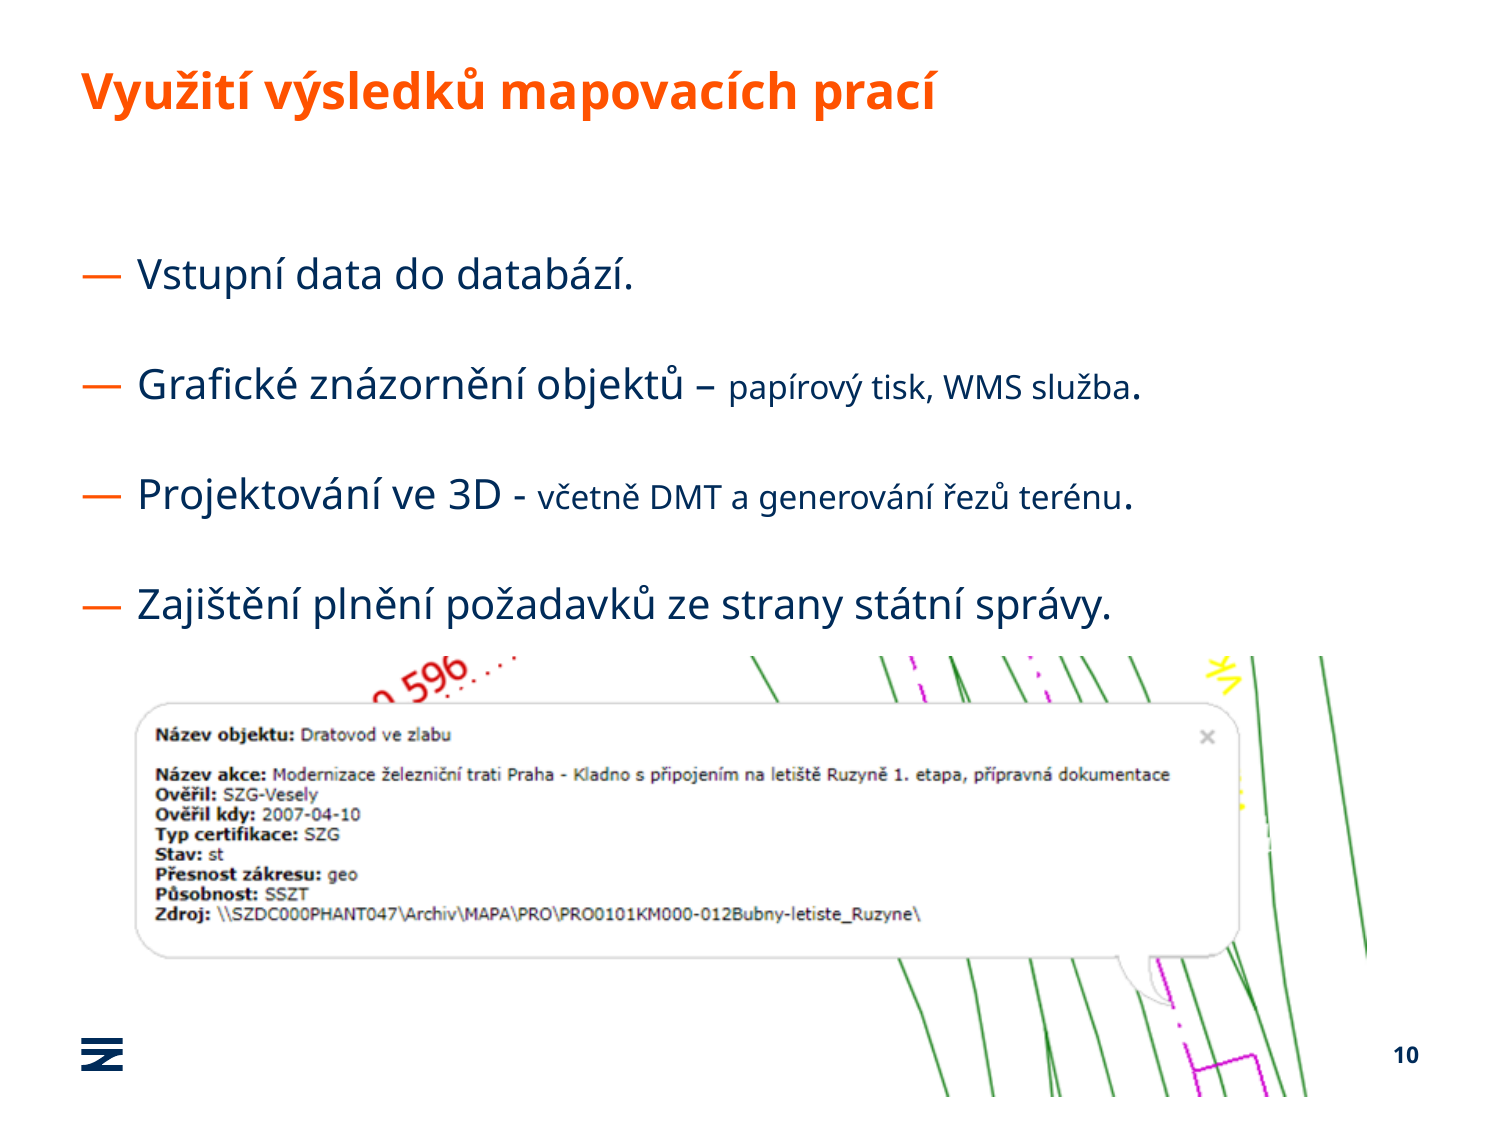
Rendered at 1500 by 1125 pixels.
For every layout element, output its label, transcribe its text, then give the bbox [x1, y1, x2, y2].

title Využití výsledků mapovacích prací [81, 59, 1420, 191]
picture [134, 655, 1367, 1097]
slide_number 10 [1372, 1037, 1420, 1075]
list Vstupní data do databází. Grafické znázornění objektů – papírový tisk, WMS služba. Projektování ve 3D - včetně DMT a generování řezů terénu. Zajištění plnění požadavků ze strany státní správy. [81, 247, 1420, 914]
